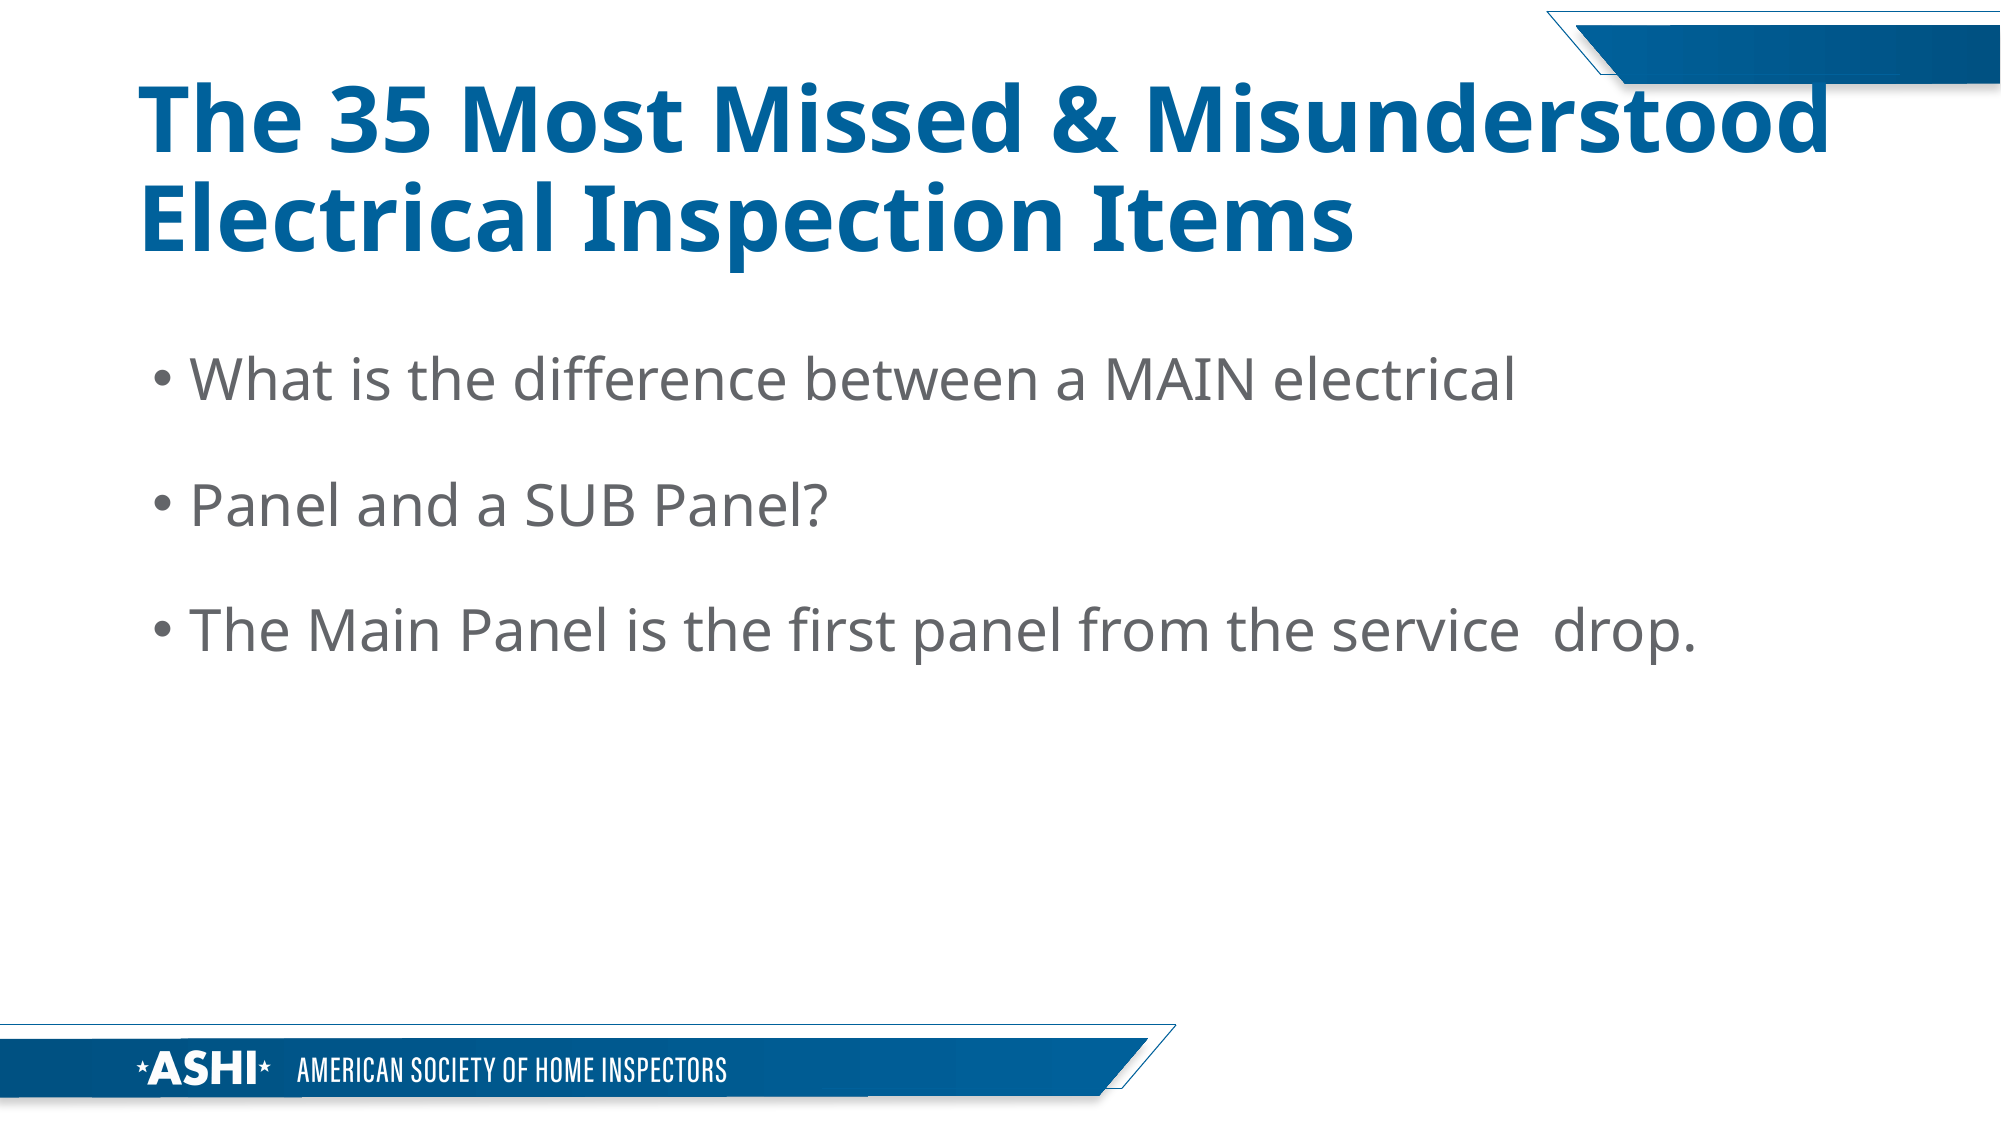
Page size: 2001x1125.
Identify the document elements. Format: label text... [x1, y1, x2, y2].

title The 35 Most Missed & Misunderstood Electrical Inspection Items [137, 65, 1863, 272]
list What is the difference between a MAIN electrical Panel and a SUB Panel? The Main Panel is the first panel from the service drop. [137, 299, 1863, 1014]
picture [285, 1046, 736, 1095]
picture [130, 1011, 276, 1124]
